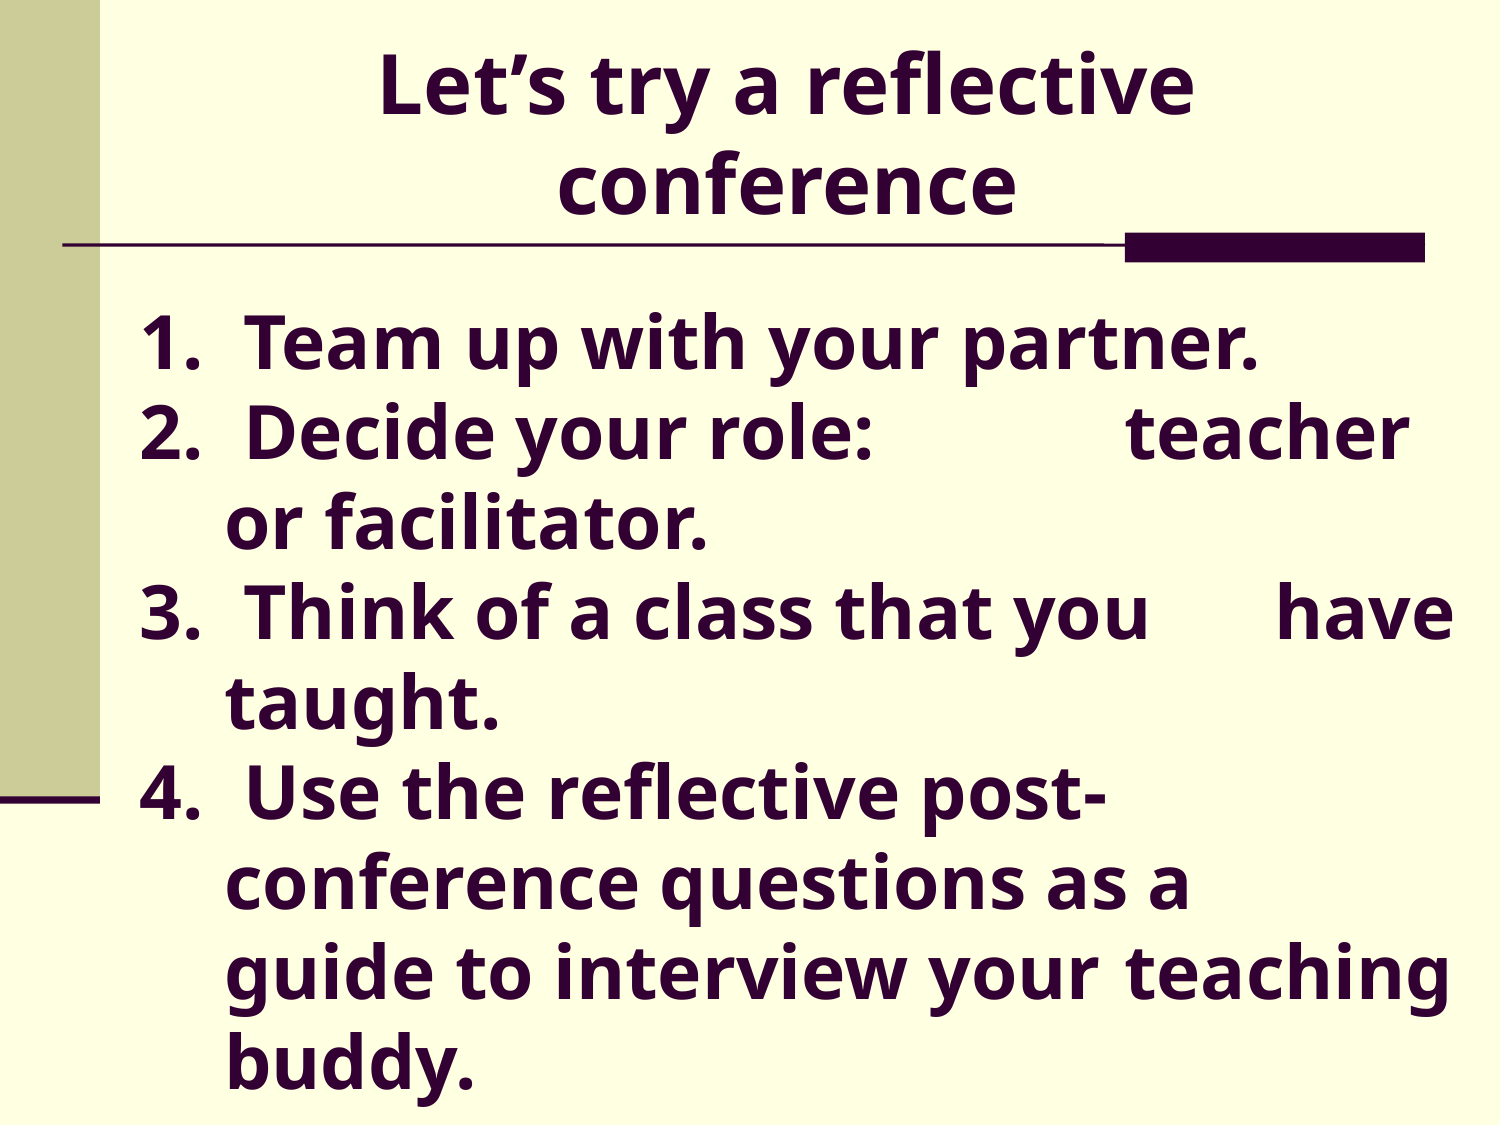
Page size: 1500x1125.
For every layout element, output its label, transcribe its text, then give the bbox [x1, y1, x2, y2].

title Let’s try a reflective conference [137, 37, 1438, 225]
text_box Team up with your partner. Decide your role: teacher or facilitator. Think of a class that you have taught. Use the reflective post- conference questions as a guide to interview your teaching buddy. [124, 287, 1488, 1113]
